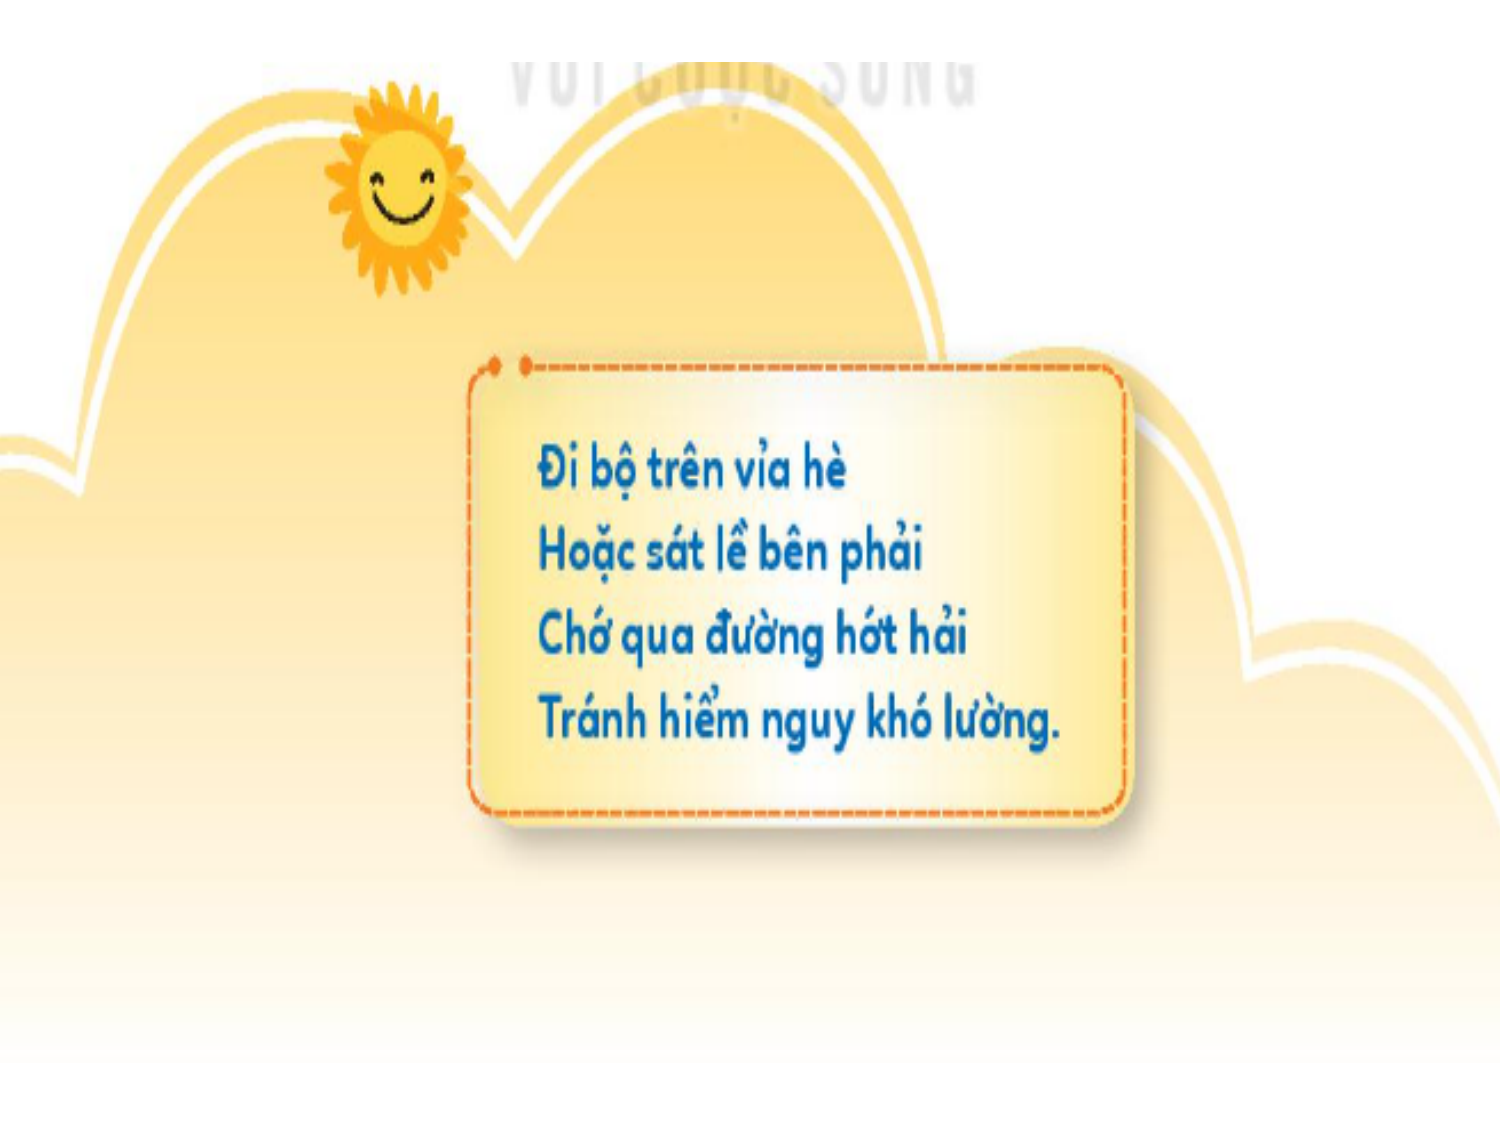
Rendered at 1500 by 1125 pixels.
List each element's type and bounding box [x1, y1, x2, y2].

picture [0, 62, 1500, 1063]
